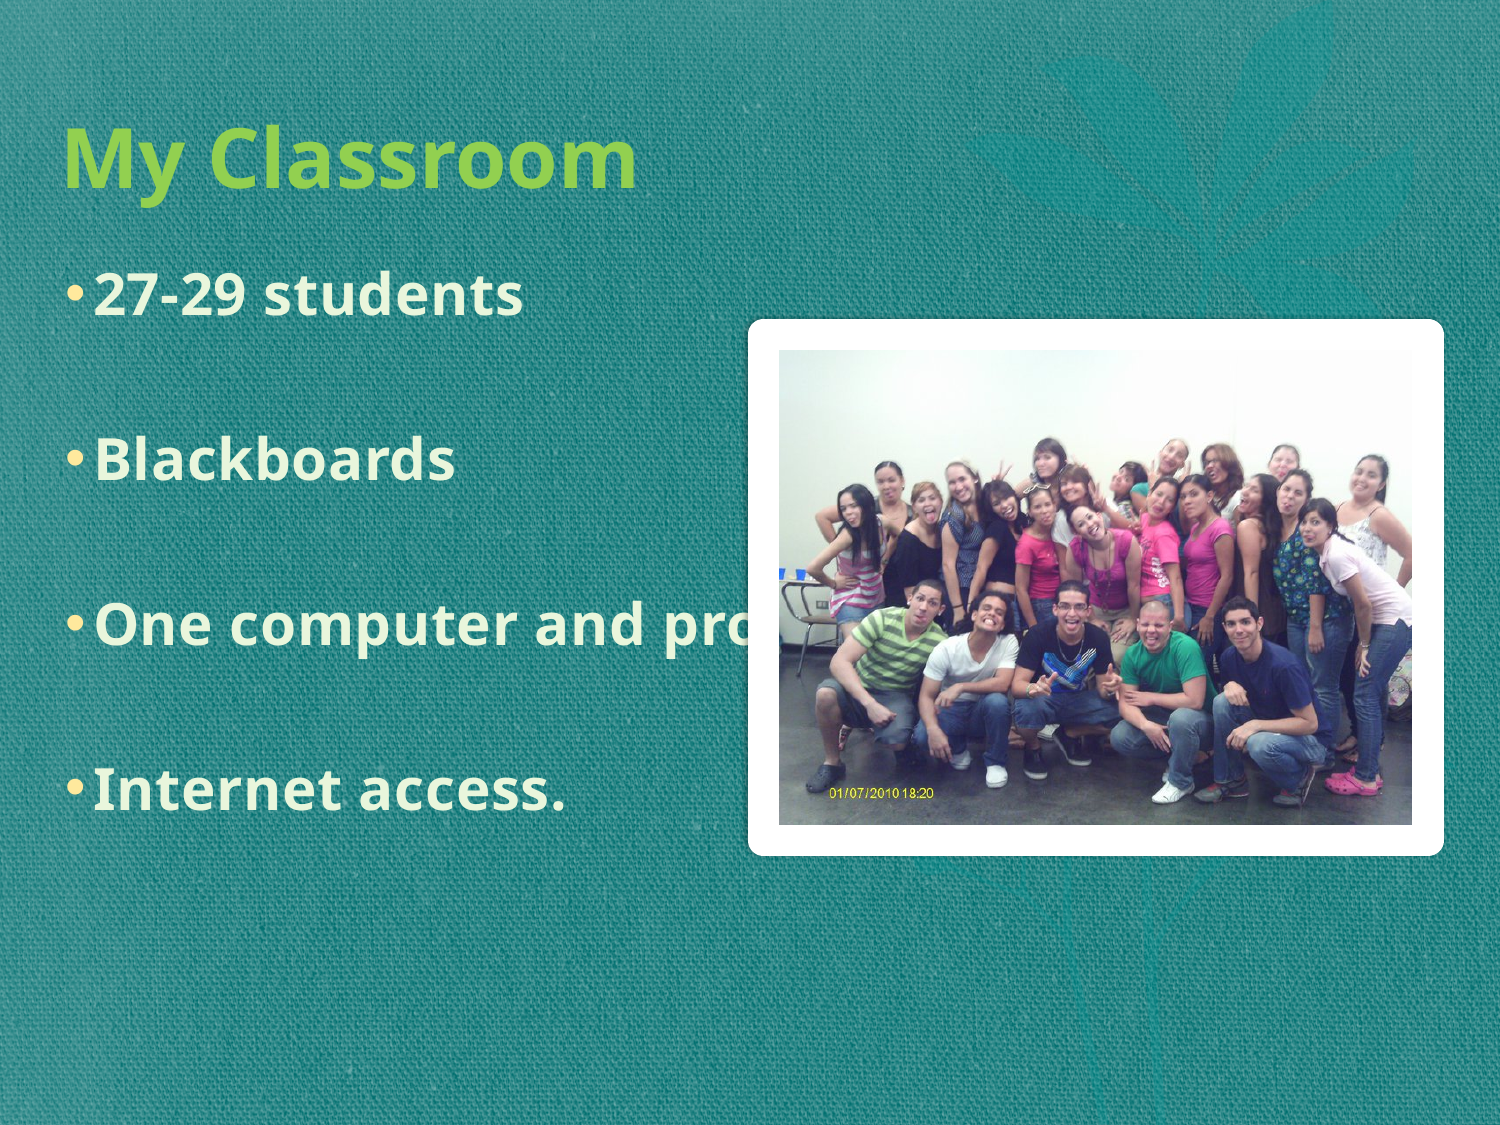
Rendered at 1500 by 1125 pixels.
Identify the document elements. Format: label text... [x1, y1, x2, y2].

picture [778, 349, 1413, 826]
list 27-29 students Blackboards One computer and projector Internet access. [50, 249, 1130, 1060]
title My Classroom [45, 37, 1455, 213]
